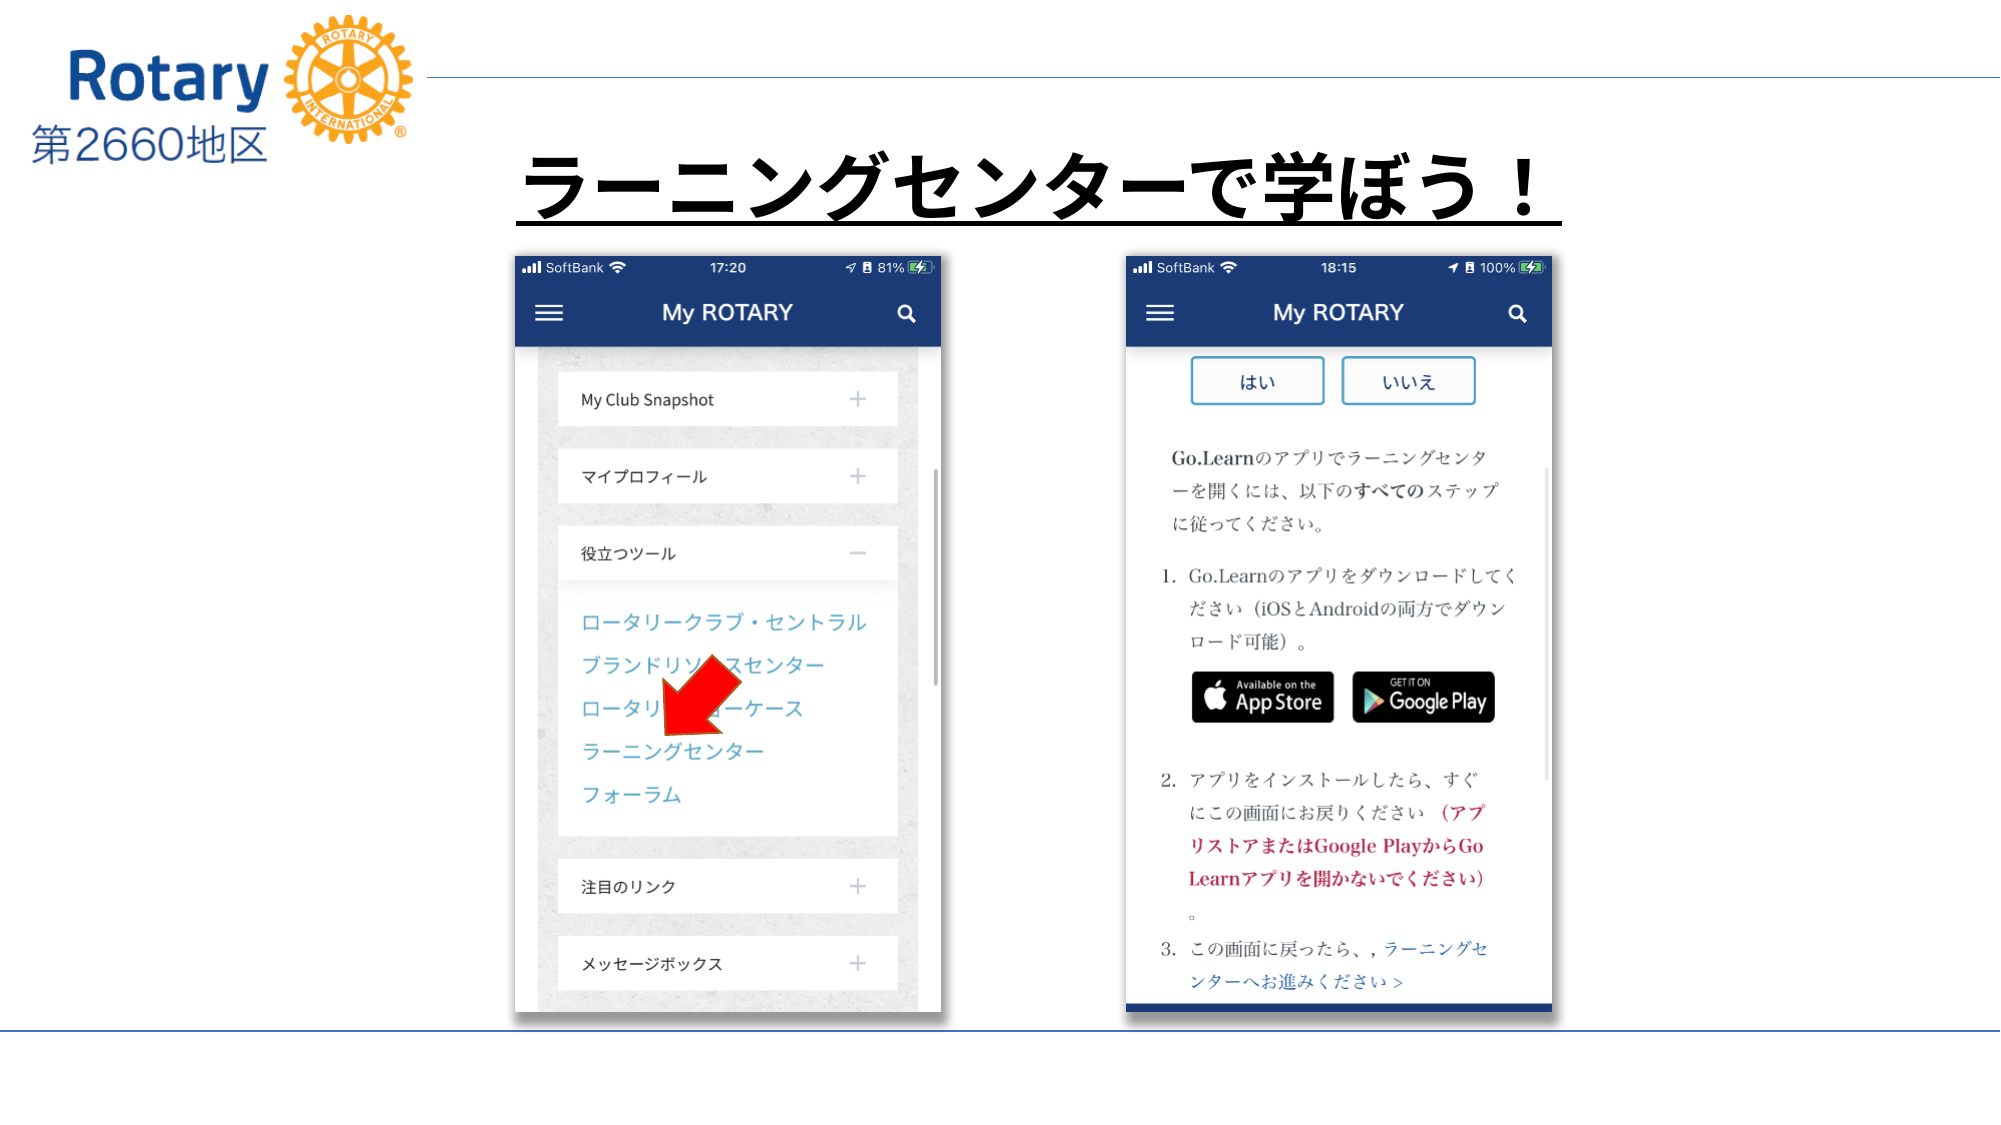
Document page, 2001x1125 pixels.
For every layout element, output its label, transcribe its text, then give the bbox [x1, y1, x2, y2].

text_box ラーニングセンターで学ぼう！ [155, 132, 1923, 257]
picture [23, 15, 427, 179]
picture [1126, 256, 1552, 1013]
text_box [515, 256, 941, 1013]
